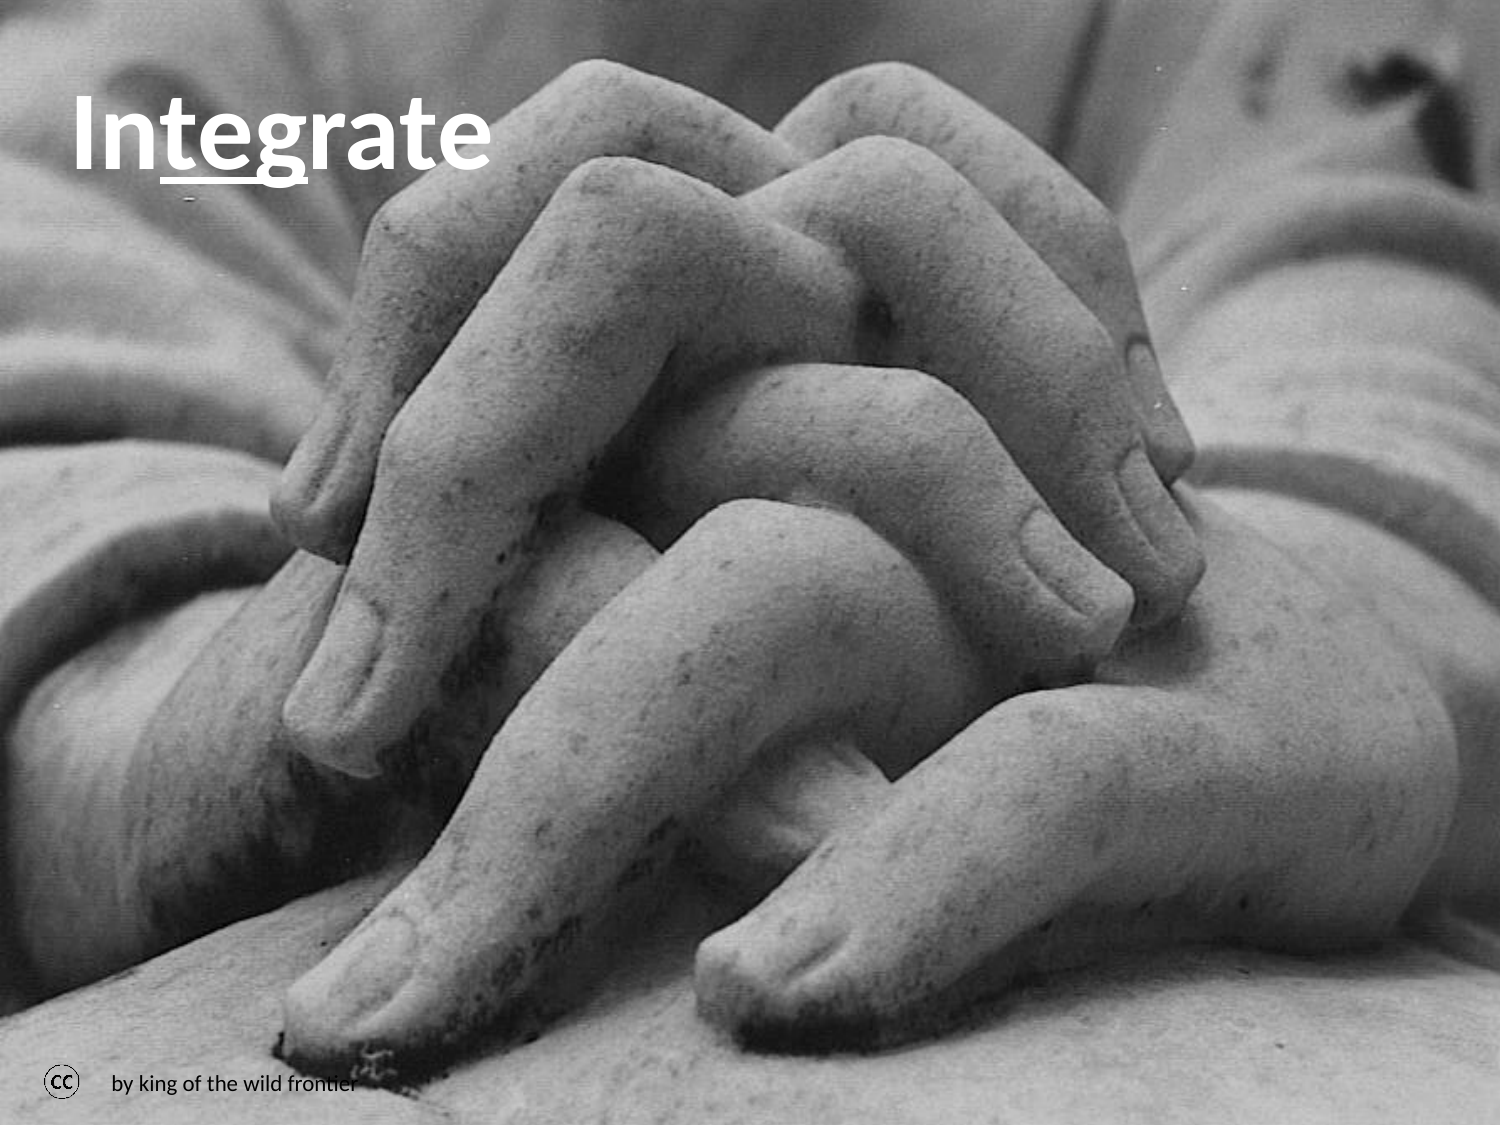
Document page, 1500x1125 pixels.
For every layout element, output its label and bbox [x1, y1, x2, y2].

text_box [37, 1060, 426, 1108]
picture [0, 0, 1500, 1125]
